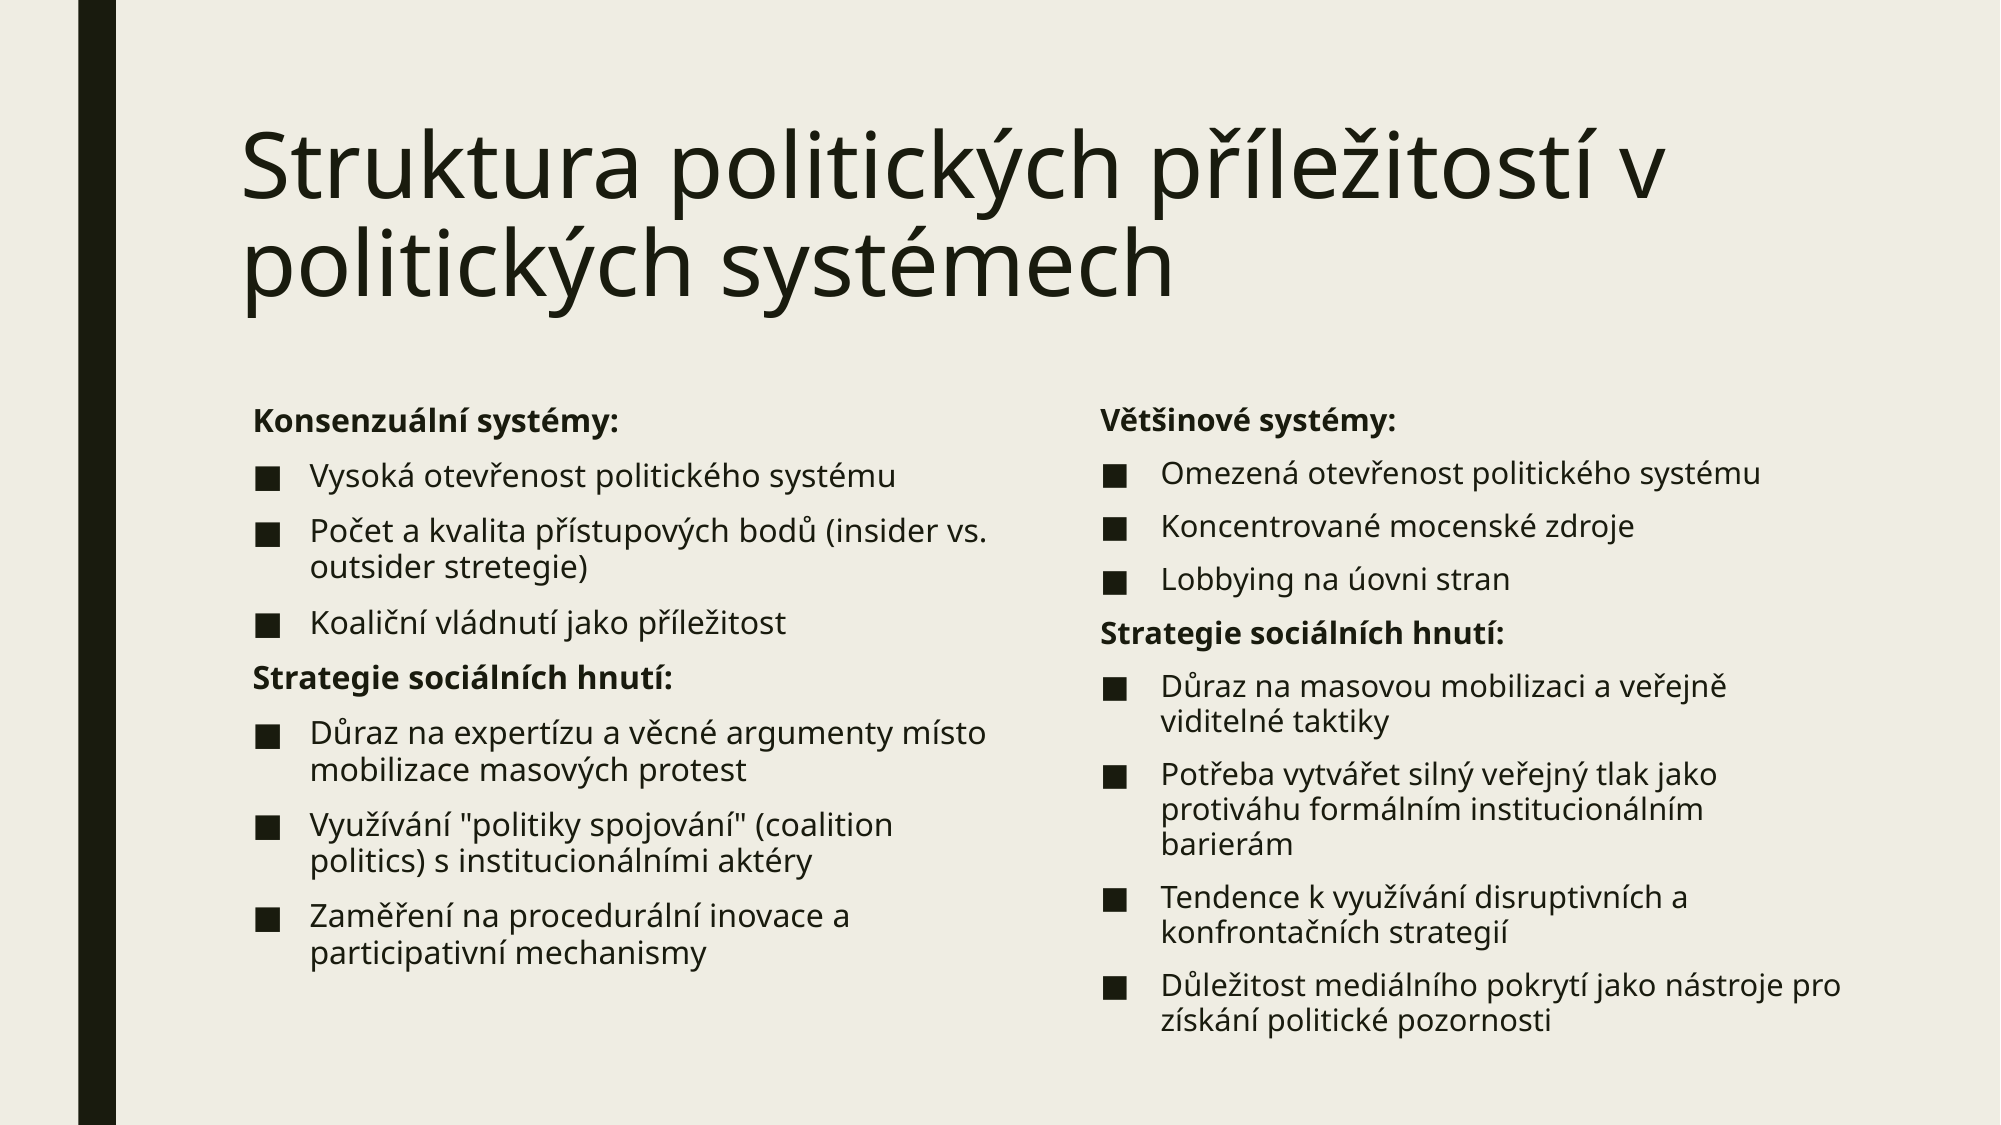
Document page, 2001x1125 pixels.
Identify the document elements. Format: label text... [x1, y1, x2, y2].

text_box Většinové systémy: Omezená otevřenost politického systému Koncentrované mocenské zdroje Lobbying na úovni stran Strategie sociálních hnutí: Důraz na masovou mobilizaci a veřejně viditelné taktiky Potřeba vytvářet silný veřejný tlak jako protiváhu formálním institucionálním barierám Tendence k využívání disruptivních a konfrontačních strategií Důležitost mediálního pokrytí jako nástroje pro získání politické pozornosti [1085, 395, 1861, 1053]
list Konsenzuální systémy: Vysoká otevřenost politického systému Počet a kvalita přístupových bodů (insider vs. outsider stretegie) Koaliční vládnutí jako příležitost Strategie sociálních hnutí: Důraz na expertízu a věcné argumenty místo mobilizace masových protest Využívání "politiky spojování" (coalition politics) s institucionálními aktéry Zaměření na procedurální inovace a participativní mechanismy [237, 395, 1013, 984]
title Struktura politických příležitostí v politických systémech [225, 112, 1800, 357]
